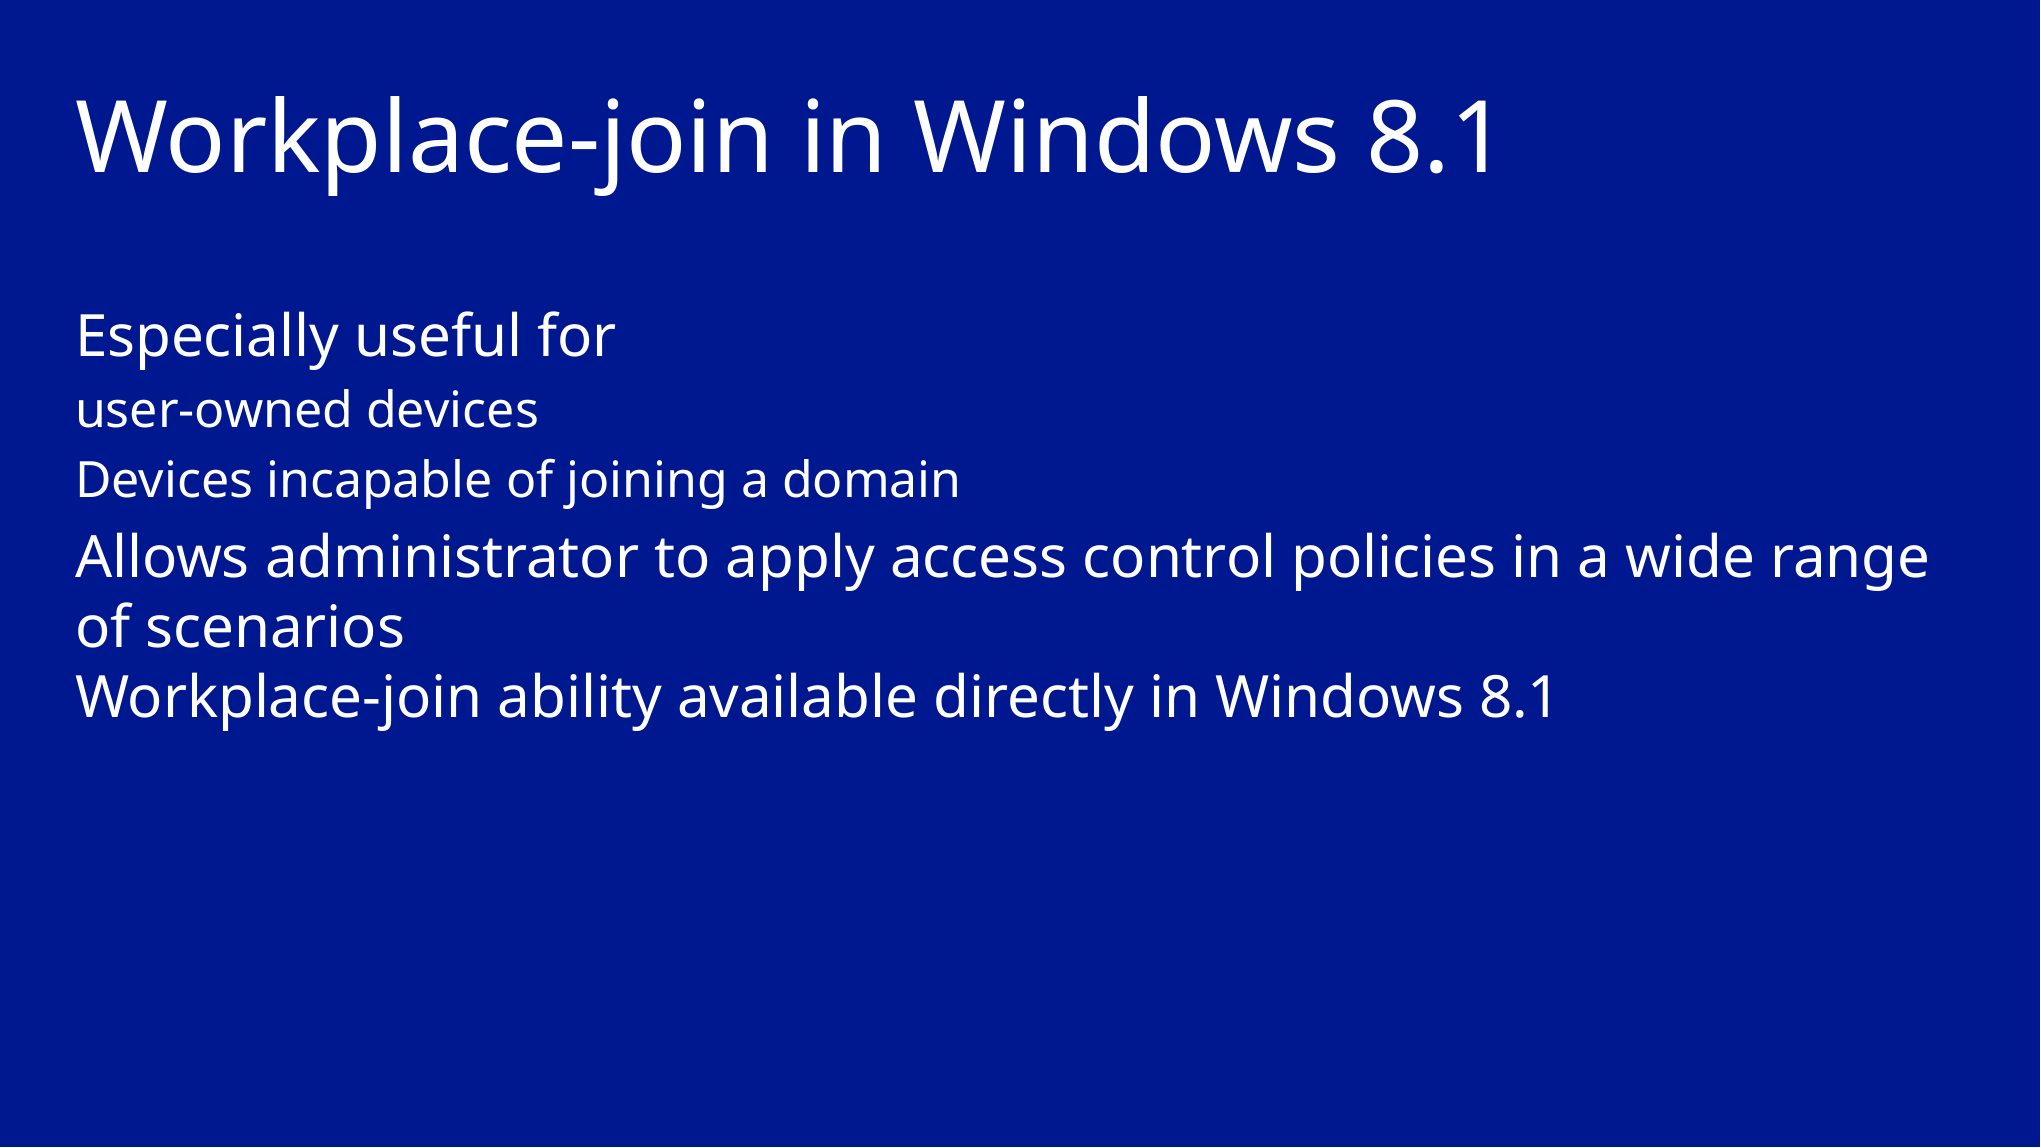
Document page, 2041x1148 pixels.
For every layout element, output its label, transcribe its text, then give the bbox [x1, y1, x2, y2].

list Especially useful for user-owned devices Devices incapable of joining a domain Allows administrator to apply access control policies in a wide range of scenarios Workplace-join ability available directly in Windows 8.1 [45, 273, 1996, 1099]
title Workplace-join in Windows 8.1 [45, 48, 1996, 199]
